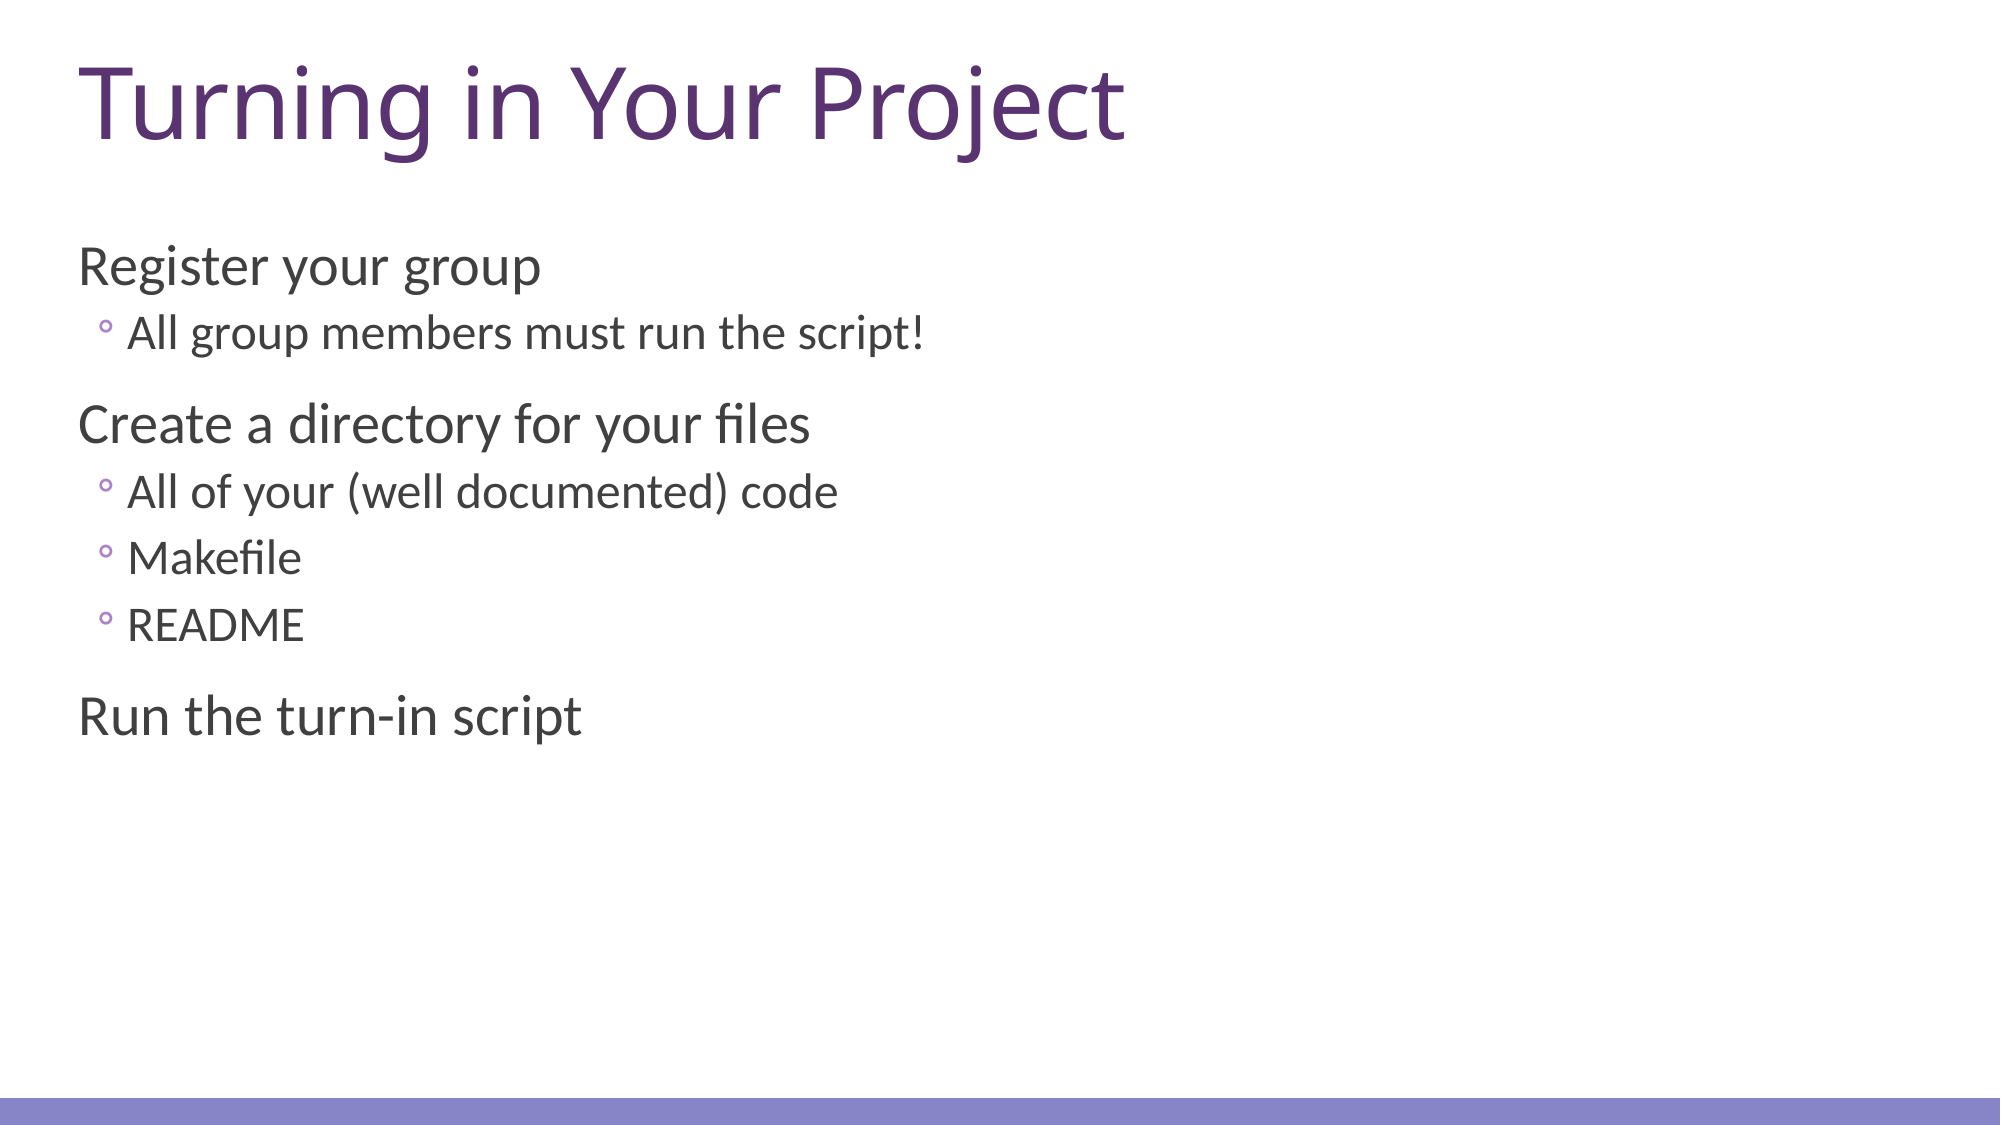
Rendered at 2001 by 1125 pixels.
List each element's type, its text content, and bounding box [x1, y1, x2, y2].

title Turning in Your Project [64, 47, 1960, 168]
list Register your group All group members must run the script! Create a directory for your files All of your (well documented) code Makefile README Run the turn-in script [64, 227, 1960, 1014]
